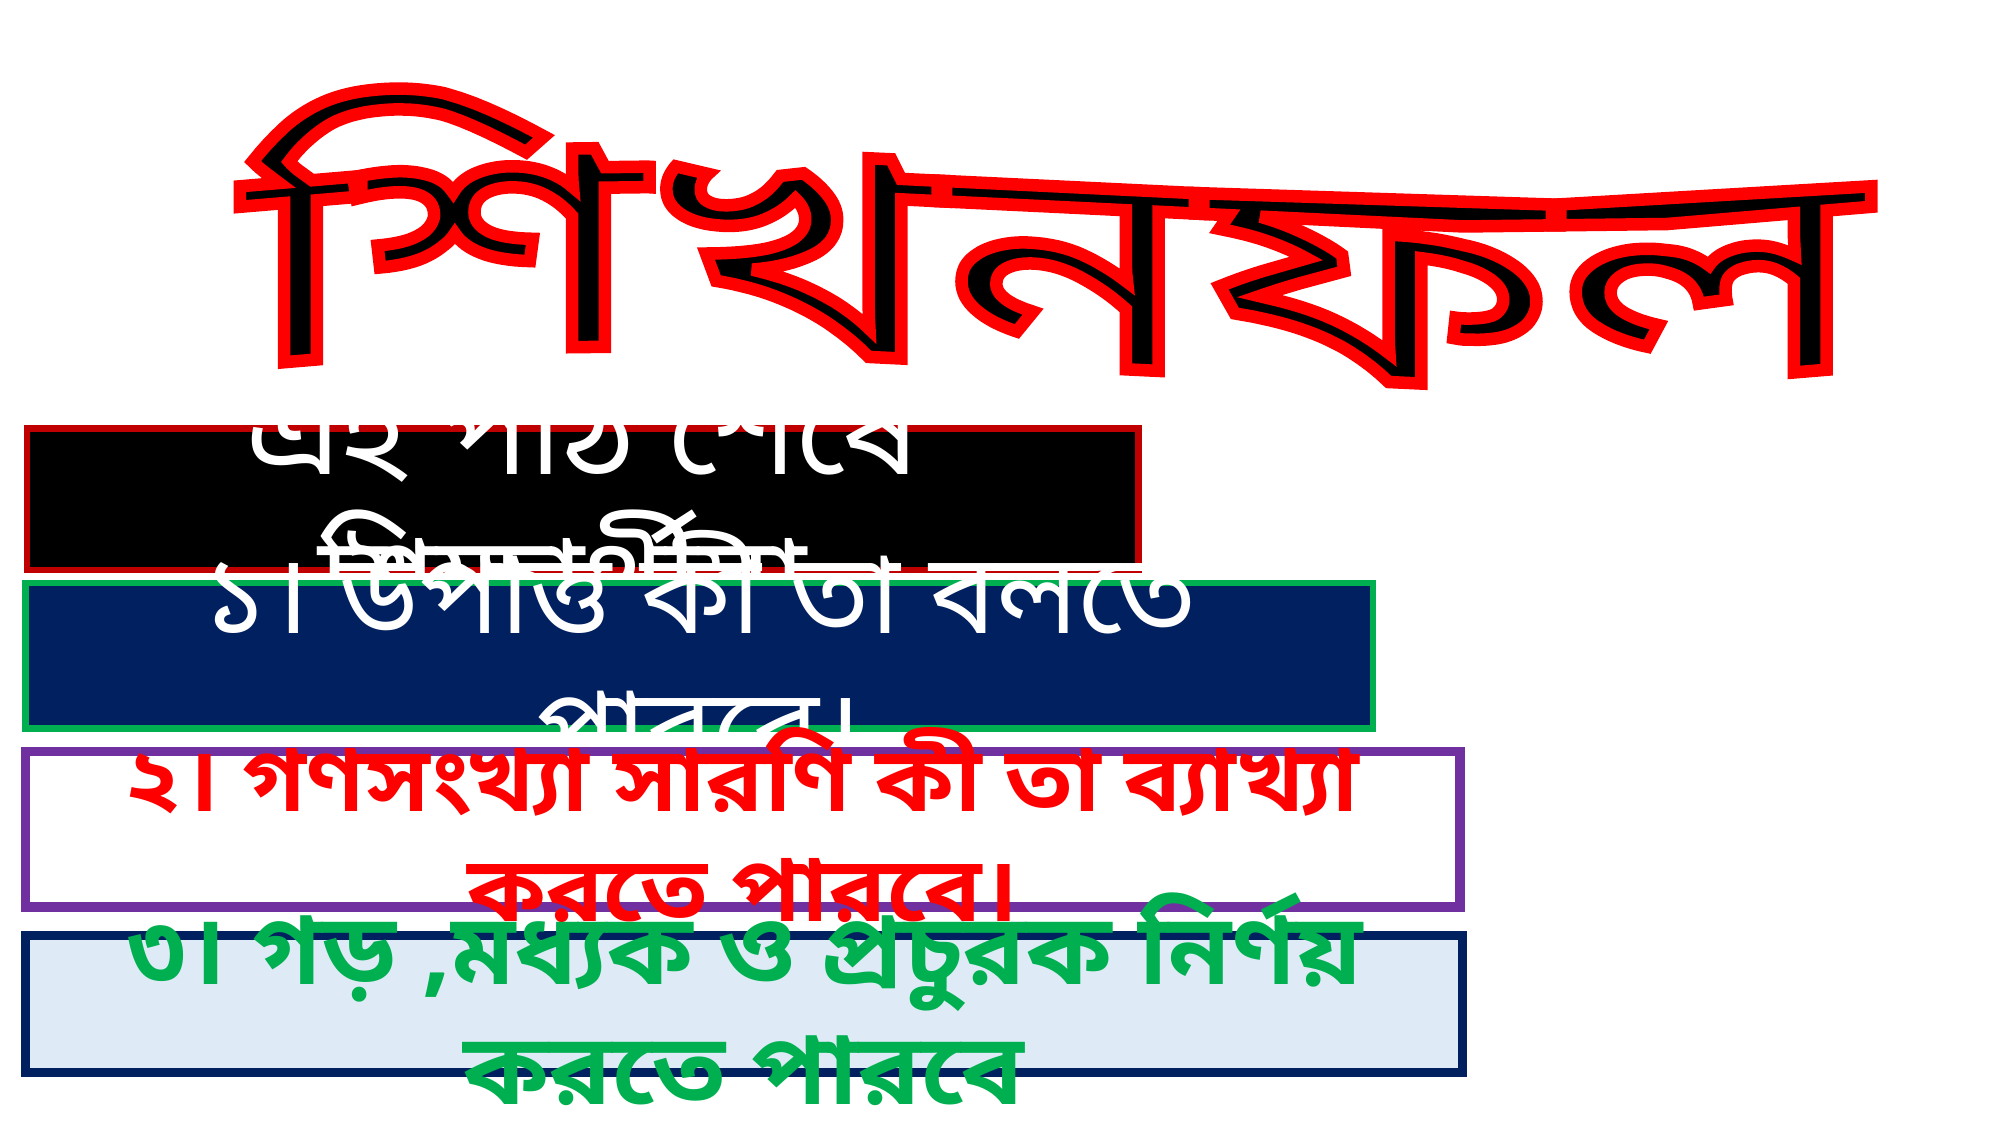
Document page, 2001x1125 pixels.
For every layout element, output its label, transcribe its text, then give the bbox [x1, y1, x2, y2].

text_box ২। গণসংখ্যা সারণি কী তা ব্যাখ্যা করতে পারবে। [25, 750, 1461, 908]
text_box এই পাঠ শেষে শিক্ষার্থীরা- [26, 428, 1139, 571]
text_box ১। উপাত্ত কী তা বলতে পারবে। [25, 582, 1374, 730]
text_box শিখনফল [238, 87, 651, 364]
text_box শিখনফল [665, 157, 1873, 385]
text_box ৩। গড় ,মধ্যক ও প্রচুরক নির্ণয় করতে পারবে [25, 935, 1464, 1074]
